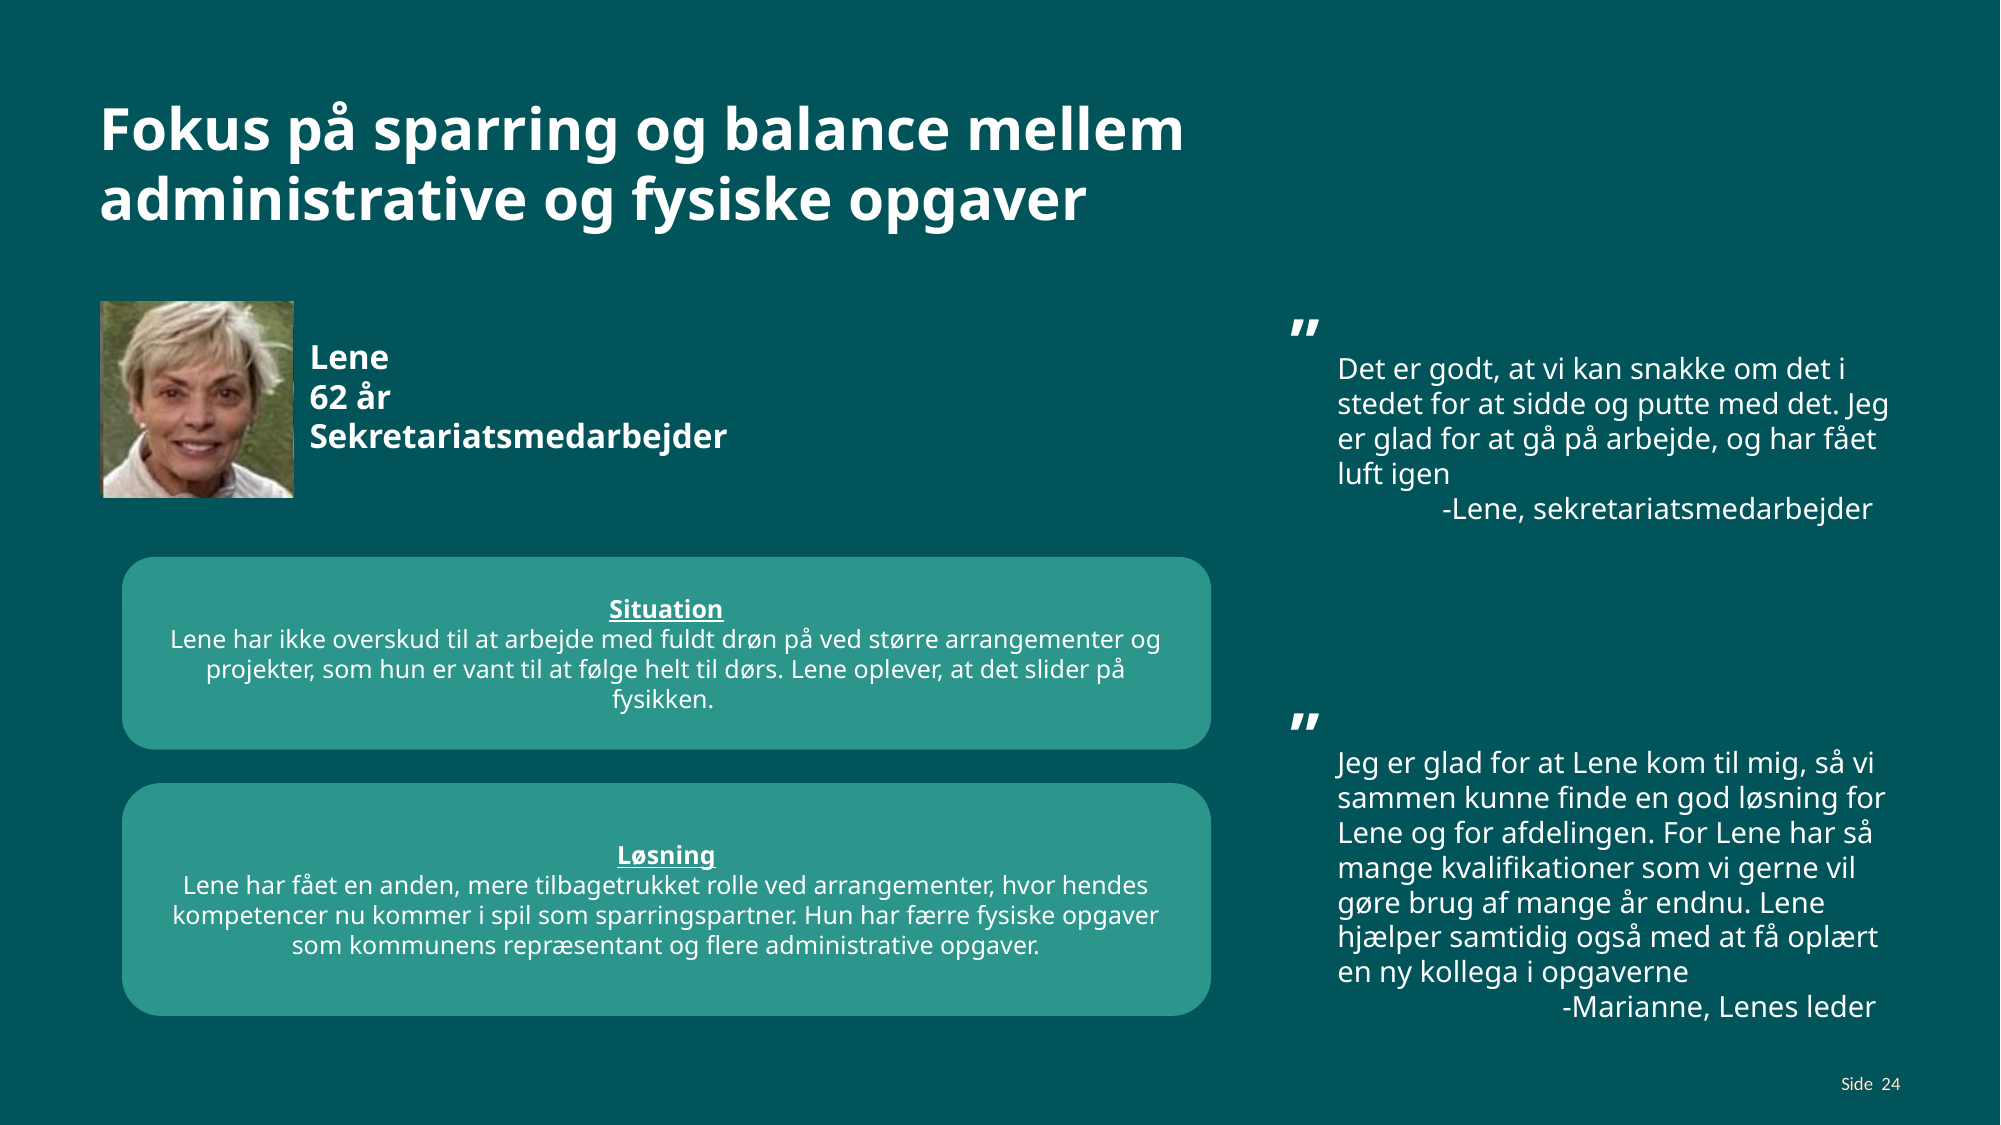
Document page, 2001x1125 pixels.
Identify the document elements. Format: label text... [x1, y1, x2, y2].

title Fokus på sparring og balance mellem administrative og fysiske opgaver [99, 92, 1437, 239]
text_box Det er godt, at vi kan snakke om det i stedet for at sidde og putte med det. Jeg er glad for at gå på arbejde, og har fået luft igen -Lene, sekretariatsmedarbejder [1322, 343, 1935, 533]
text_box Lene 62 år Sekretariatsmedarbejder [309, 335, 1000, 456]
text_box Situation Lene har ikke overskud til at arbejde med fuldt drøn på ved større arrangementer og projekter, som hun er vant til at følge helt til dørs. Lene oplever, at det slider på fysikken. [120, 555, 1213, 751]
text_box ” [1290, 694, 1434, 775]
text_box ” [1290, 301, 1434, 382]
text_box Jeg er glad for at Lene kom til mig, så vi sammen kunne finde en god løsning for Lene og for afdelingen. For Lene har så mange kvalifikationer som vi gerne vil gøre brug af mange år endnu. Lene hjælper samtidig også med at få oplært en ny kollega i opgaverne -Marianne, Lenes leder [1322, 736, 1935, 1032]
text_box Løsning Lene har fået en anden, mere tilbagetrukket rolle ved arrangementer, hvor hendes kompetencer nu kommer i spil som sparringspartner. Hun har færre fysiske opgaver som kommunens repræsentant og flere administrative opgaver. [120, 782, 1213, 1017]
picture [100, 301, 294, 498]
